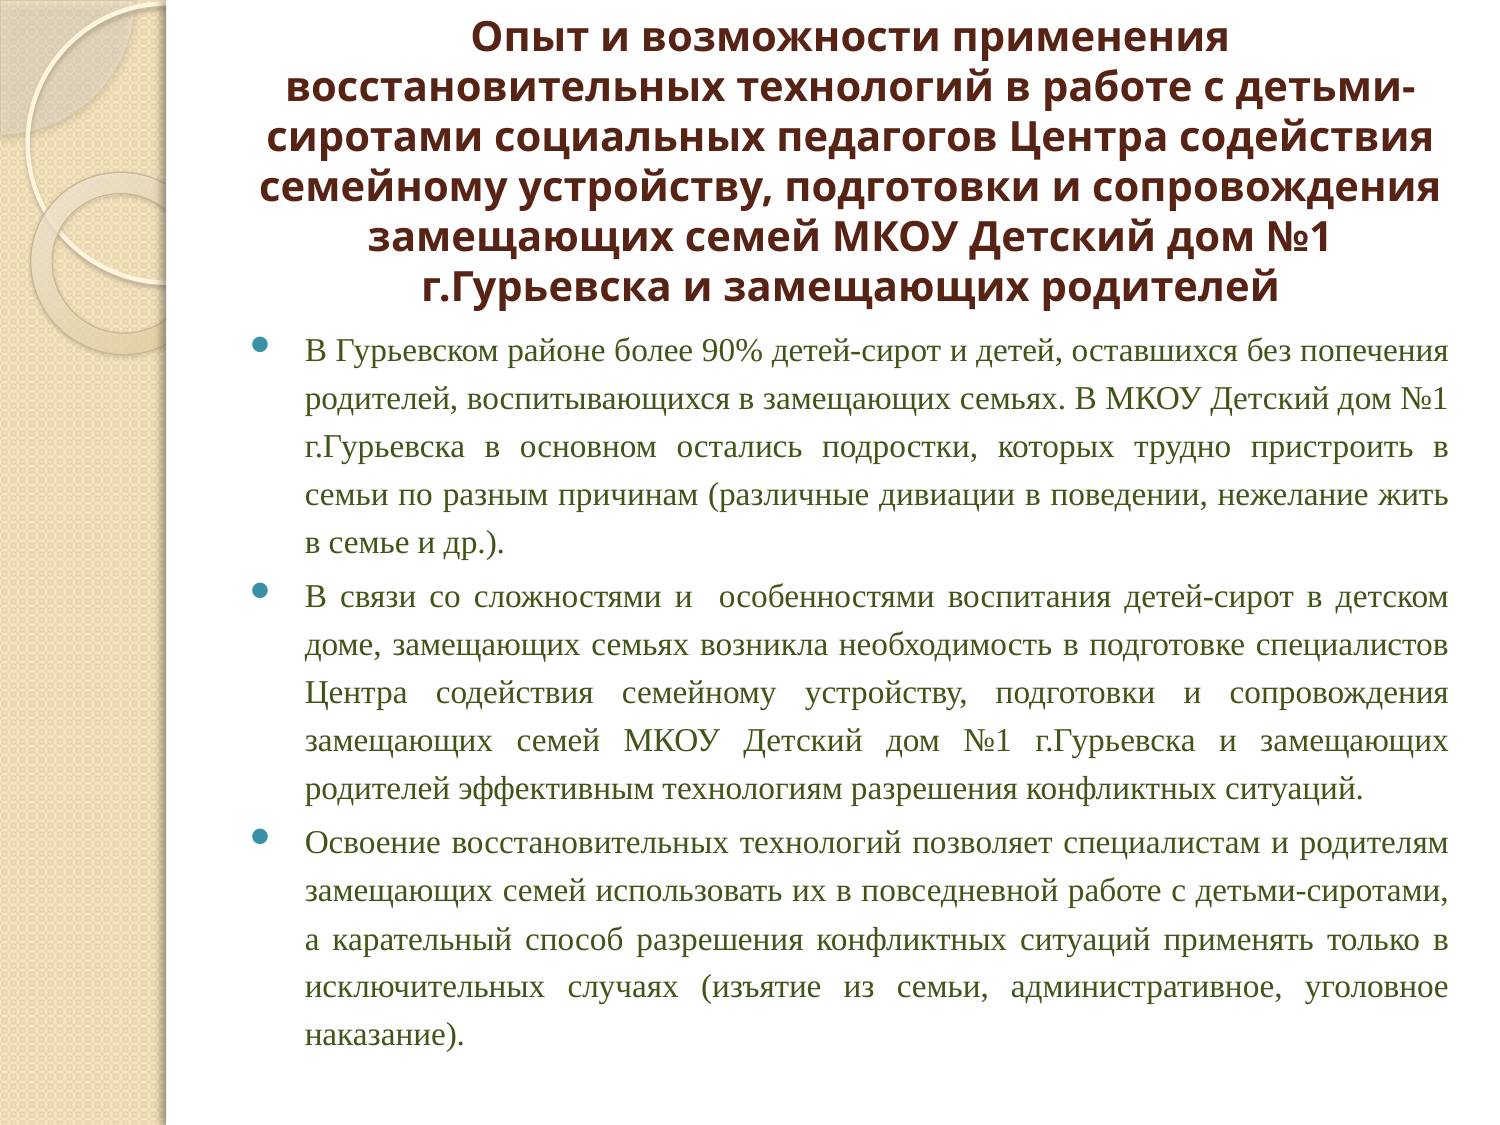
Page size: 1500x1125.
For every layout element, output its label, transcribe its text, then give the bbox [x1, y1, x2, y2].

title Опыт и возможности применения восстановительных технологий в работе с детьми-сиротами социальных педагогов Центра содействия семейному устройству, подготовки и сопровождения замещающих семей МКОУ Детский дом №1 г.Гурьевска и замещающих родителей [235, 45, 1466, 275]
list В Гурьевском районе более 90% детей-сирот и детей, оставшихся без попечения родителей, воспитывающихся в замещающих семьях. В МКОУ Детский дом №1 г.Гурьевска в основном остались подростки, которых трудно пристроить в семьи по разным причинам (различные дивиации в поведении, нежелание жить в семье и др.). В связи со сложностями и особенностями воспитания детей-сирот в детском доме, замещающих семьях возникла необходимость в подготовке специалистов Центра содействия семейному устройству, подготовки и сопровождения замещающих семей МКОУ Детский дом №1 г.Гурьевска и замещающих родителей эффективным технологиям разрешения конфликтных ситуаций. Освоение восстановительных технологий позволяет специалистам и родителям замещающих семей использовать их в повседневной работе с детьми-сиротами, а карательный способ разрешения конфликтных ситуаций применять только в исключительных случаях (изъятие из семьи, административное, уголовное наказание). [235, 312, 1466, 1088]
